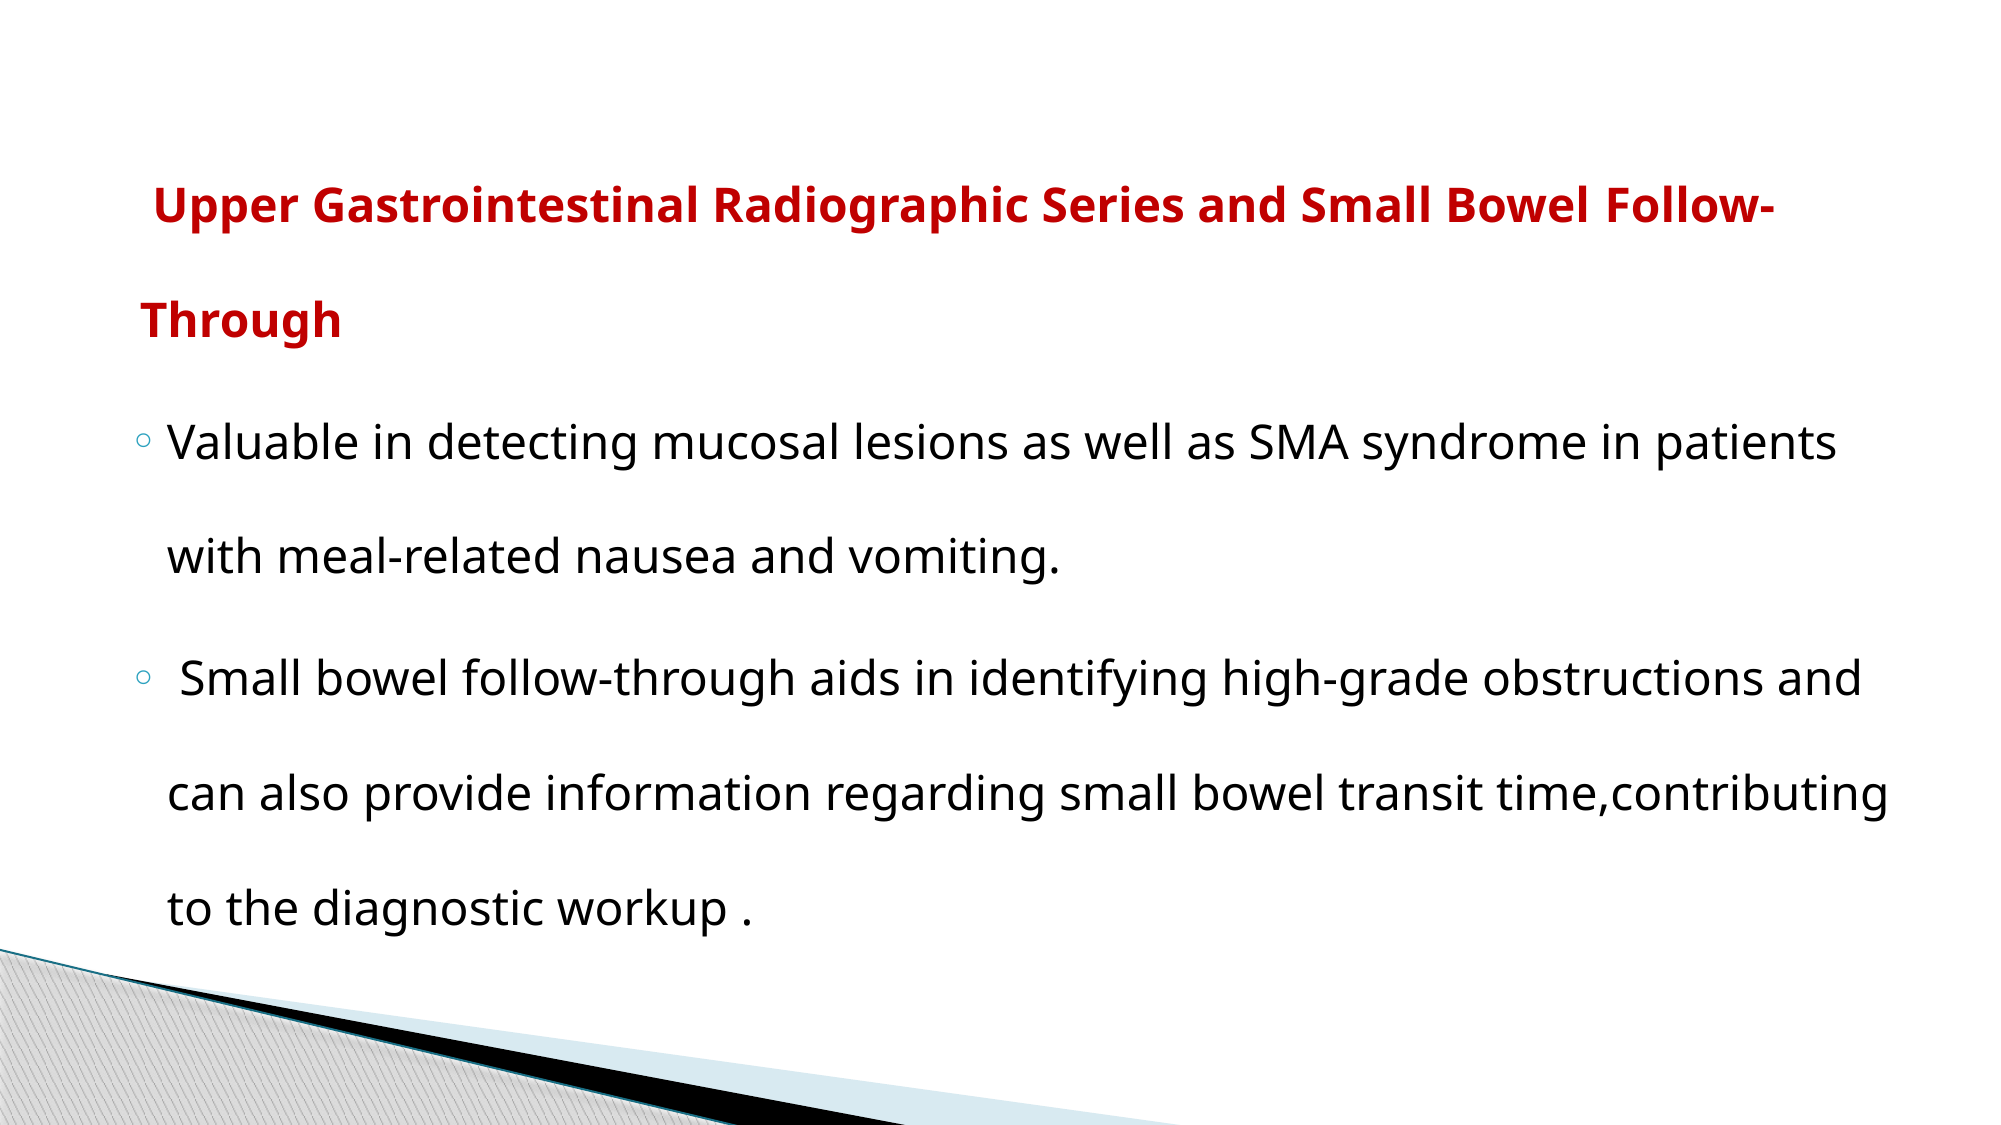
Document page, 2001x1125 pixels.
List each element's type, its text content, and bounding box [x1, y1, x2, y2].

list Upper Gastrointestinal Radiographic Series and Small Bowel Follow-Through Valuable in detecting mucosal lesions as well as SMA syndrome in patients with meal-related nausea and vomiting. Small bowel follow-through aids in identifying high-grade obstructions and can also provide information regarding small bowel transit time,contributing to the diagnostic workup . [50, 109, 1949, 1014]
